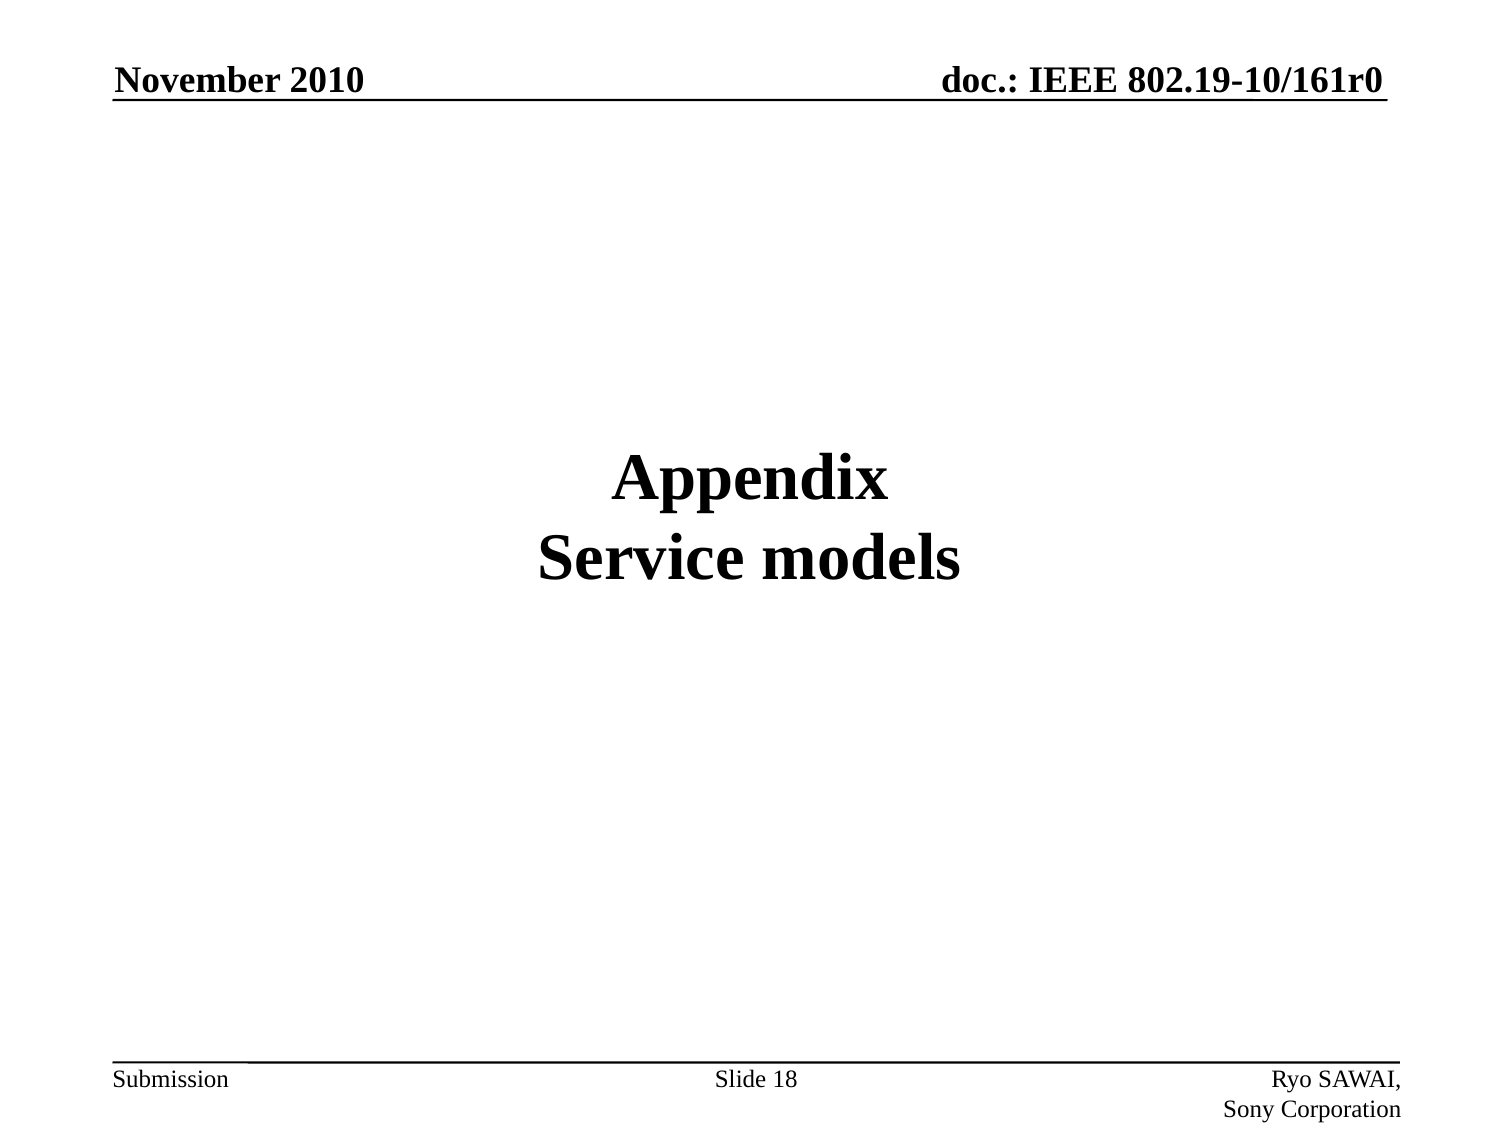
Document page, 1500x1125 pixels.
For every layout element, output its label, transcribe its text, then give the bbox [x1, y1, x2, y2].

slide_number Slide 18 [712, 1061, 800, 1093]
title Appendix Service models [112, 424, 1388, 601]
footer Ryo SAWAI, Sony Corporation [1219, 1061, 1402, 1093]
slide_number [114, 54, 381, 101]
